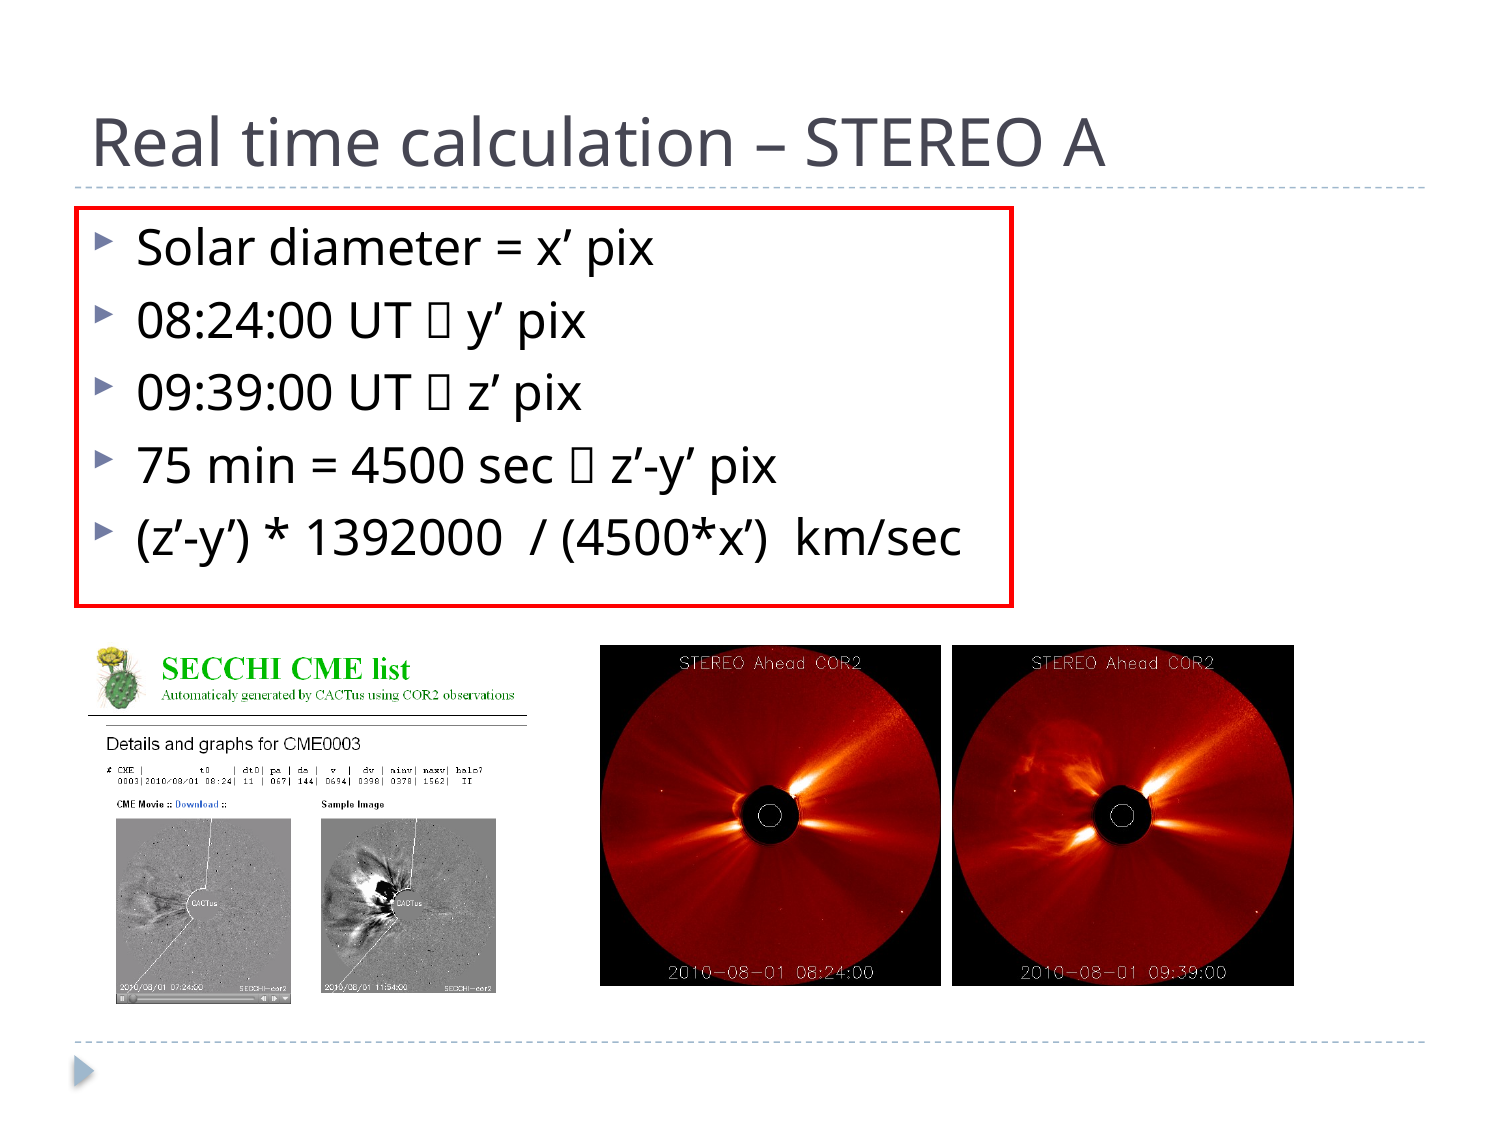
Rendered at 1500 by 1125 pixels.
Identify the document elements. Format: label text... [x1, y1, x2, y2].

picture [88, 633, 527, 1012]
text_box Solar diameter = x’ pix 08:24:00 UT  y’ pix 09:39:00 UT  z’ pix 75 min = 4500 sec  z’-y’ pix (z’-y’) * 1392000 / (4500*x’) km/sec [76, 208, 1012, 606]
picture [952, 644, 1294, 987]
title Real time calculation – STEREO A [74, 24, 1426, 188]
picture [599, 644, 942, 987]
